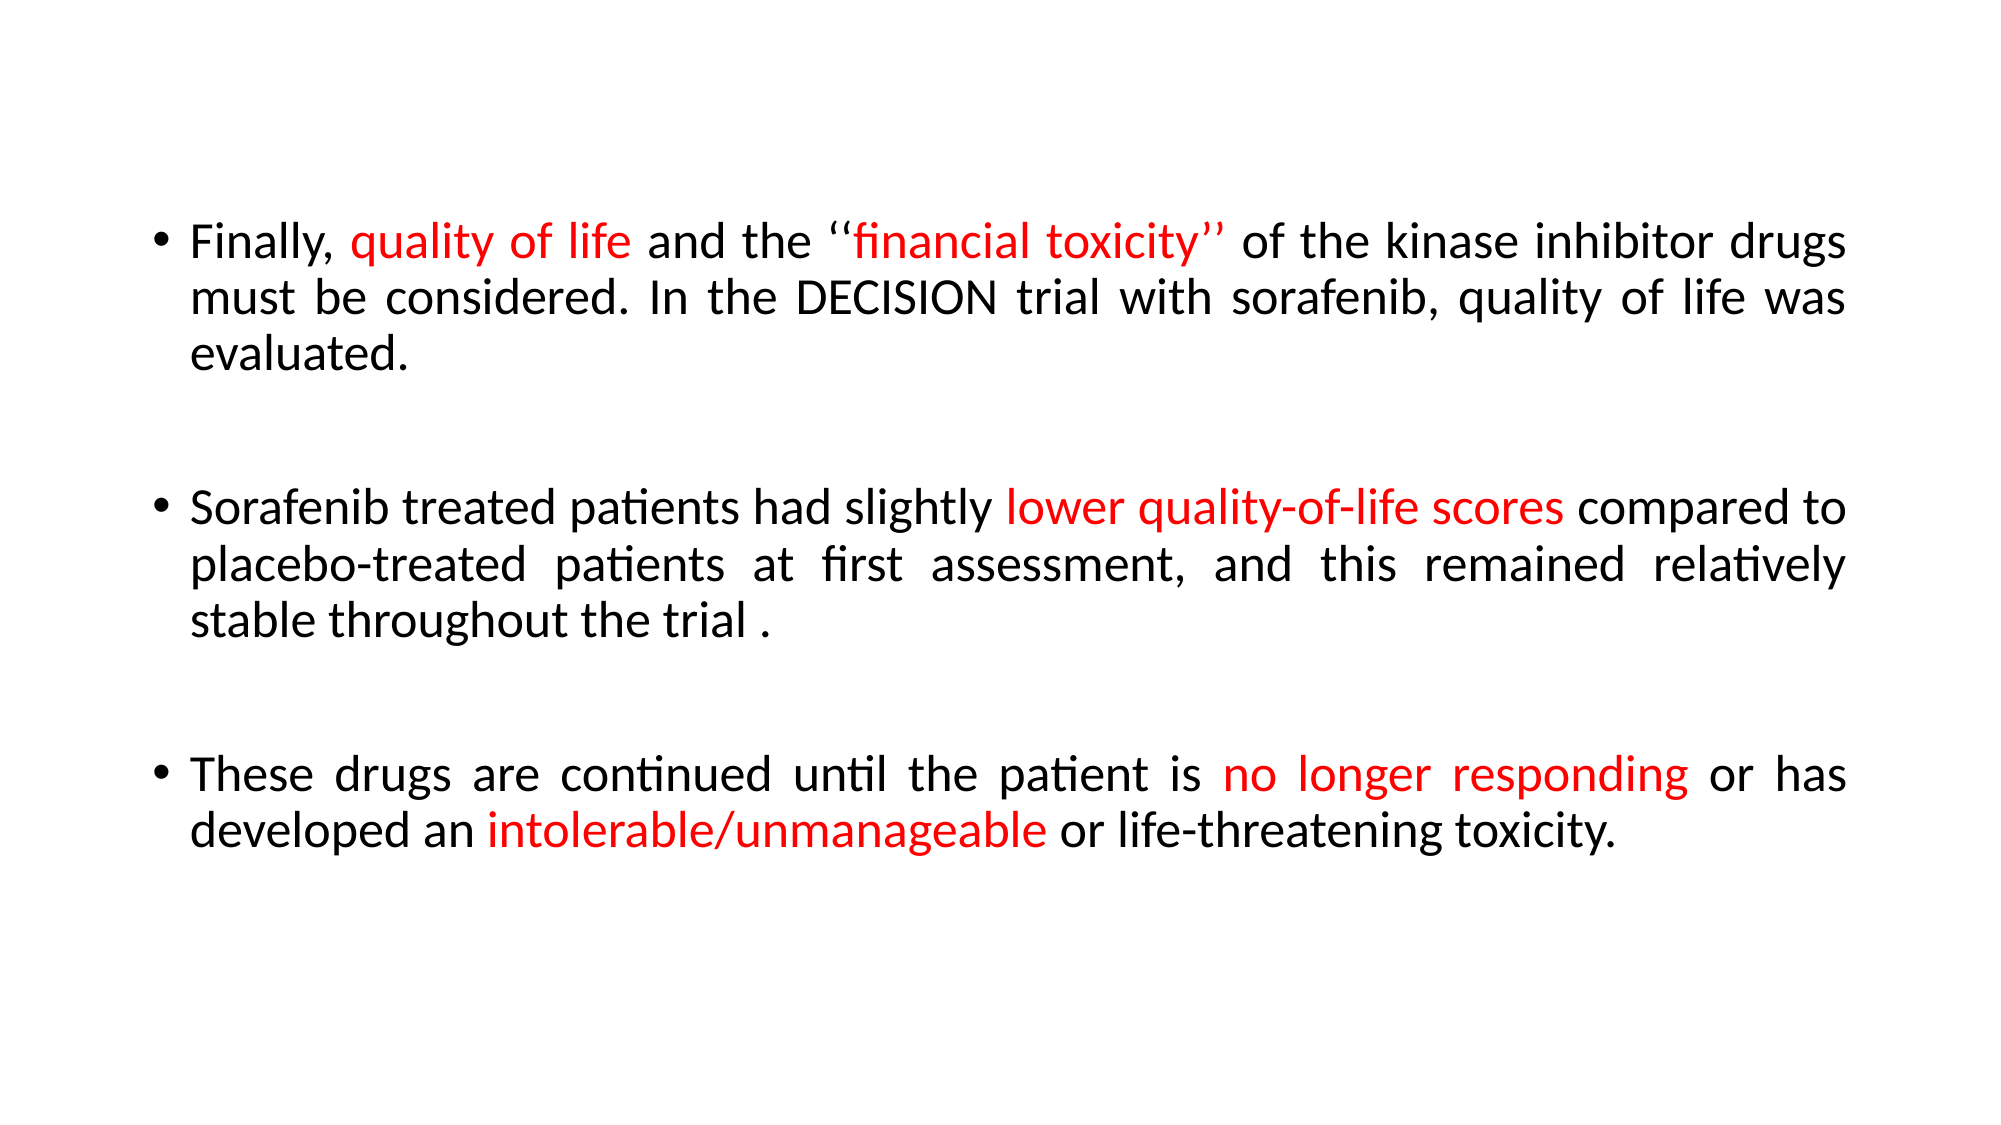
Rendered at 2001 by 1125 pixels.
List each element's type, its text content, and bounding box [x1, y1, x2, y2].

list Finally, quality of life and the ‘‘ﬁnancial toxicity’’ of the kinase inhibitor drugs must be considered. In the DECISION trial with sorafenib, quality of life was evaluated. Sorafenib treated patients had slightly lower quality-of-life scores compared to placebo-treated patients at ﬁrst assessment, and this remained relatively stable throughout the trial . These drugs are continued until the patient is no longer responding or has developed an intolerable/unmanageable or life-threatening toxicity. [137, 206, 1863, 920]
